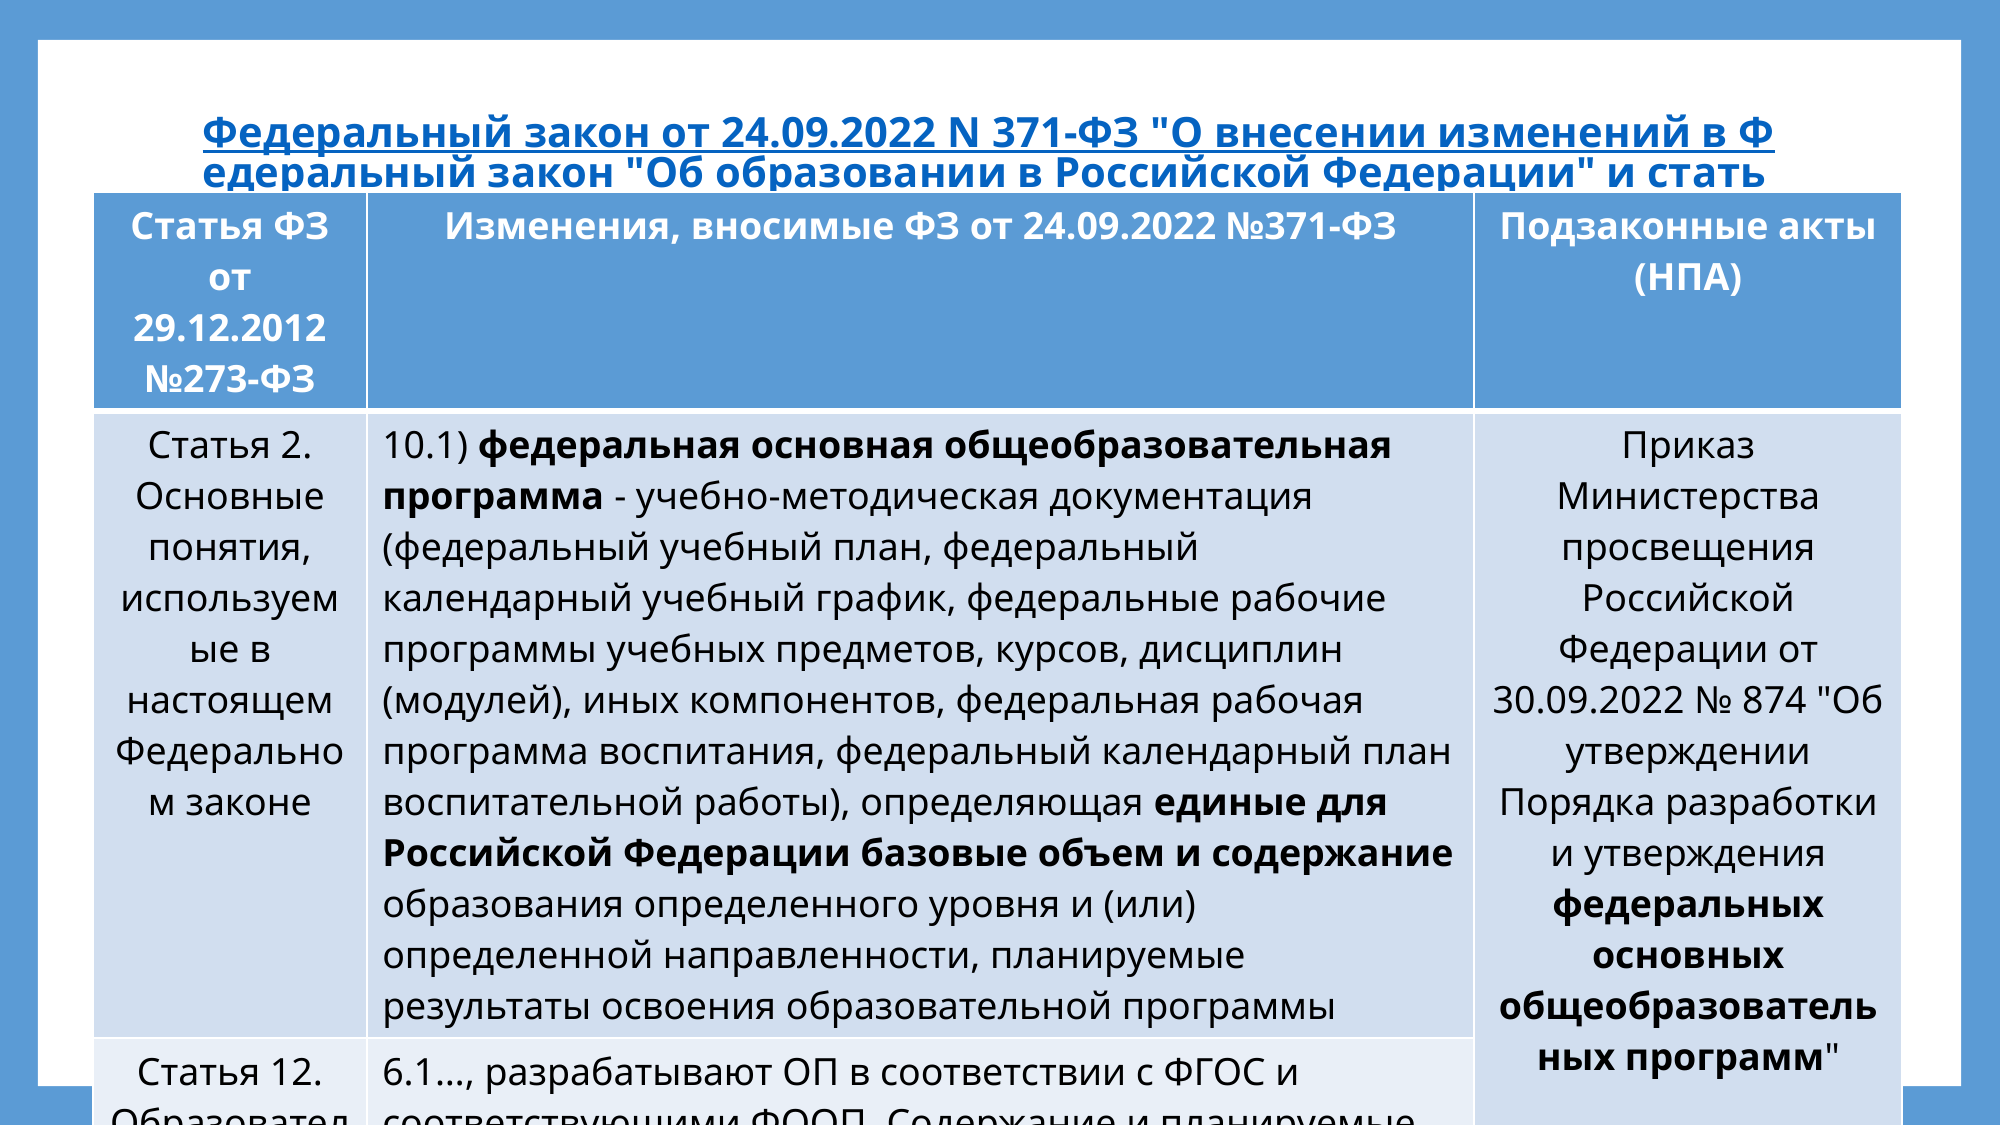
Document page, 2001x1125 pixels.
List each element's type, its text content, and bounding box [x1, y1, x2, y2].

table_cell 6.1…, разрабатывают ОП в соответствии с ФГОС и соответствующими ФООП. Содержание и планируемые результаты разработанных ОП должны быть не ниже соответствующих содержания и планируемых результатов ФООП. [368, 1039, 1473, 1125]
table_header Изменения, вносимые ФЗ от 24.09.2022 №371-ФЗ [368, 193, 1473, 408]
table_cell Приказ Министерства просвещения Российской Федерации от 30.09.2022 № 874 "Об утверждении Порядка разработки и утверждения федеральных основных общеобразовательных программ" [1475, 414, 1901, 1125]
table_cell 10.1) федеральная основная общеобразовательная программа - учебно-методическая документация (федеральный учебный план, федеральный календарный учебный график, федеральные рабочие программы учебных предметов, курсов, дисциплин (модулей), иных компонентов, федеральная рабочая программа воспитания, федеральный календарный план воспитательной работы), определяющая единые для Российской Федерации базовые объем и содержание образования определенного уровня и (или) определенной направленности, планируемые результаты освоения образовательной программы [368, 414, 1473, 1037]
table_header Статья ФЗ от 29.12.2012 №273-ФЗ [94, 193, 366, 408]
title Федеральный закон от 24.09.2022 N 371-ФЗ "О внесении изменений в Федеральный закон "Об образовании в Российской Федерации" и статью 1 Федерального закона "Об обязательных требованиях в Российской Федерации" [187, 71, 1808, 191]
table_cell Статья 12. Образовательные программы [94, 1039, 366, 1125]
table_cell Статья 2. Основные понятия, используемые в настоящем Федеральном законе [94, 414, 366, 1037]
table_header Подзаконные акты (НПА) [1475, 193, 1901, 408]
